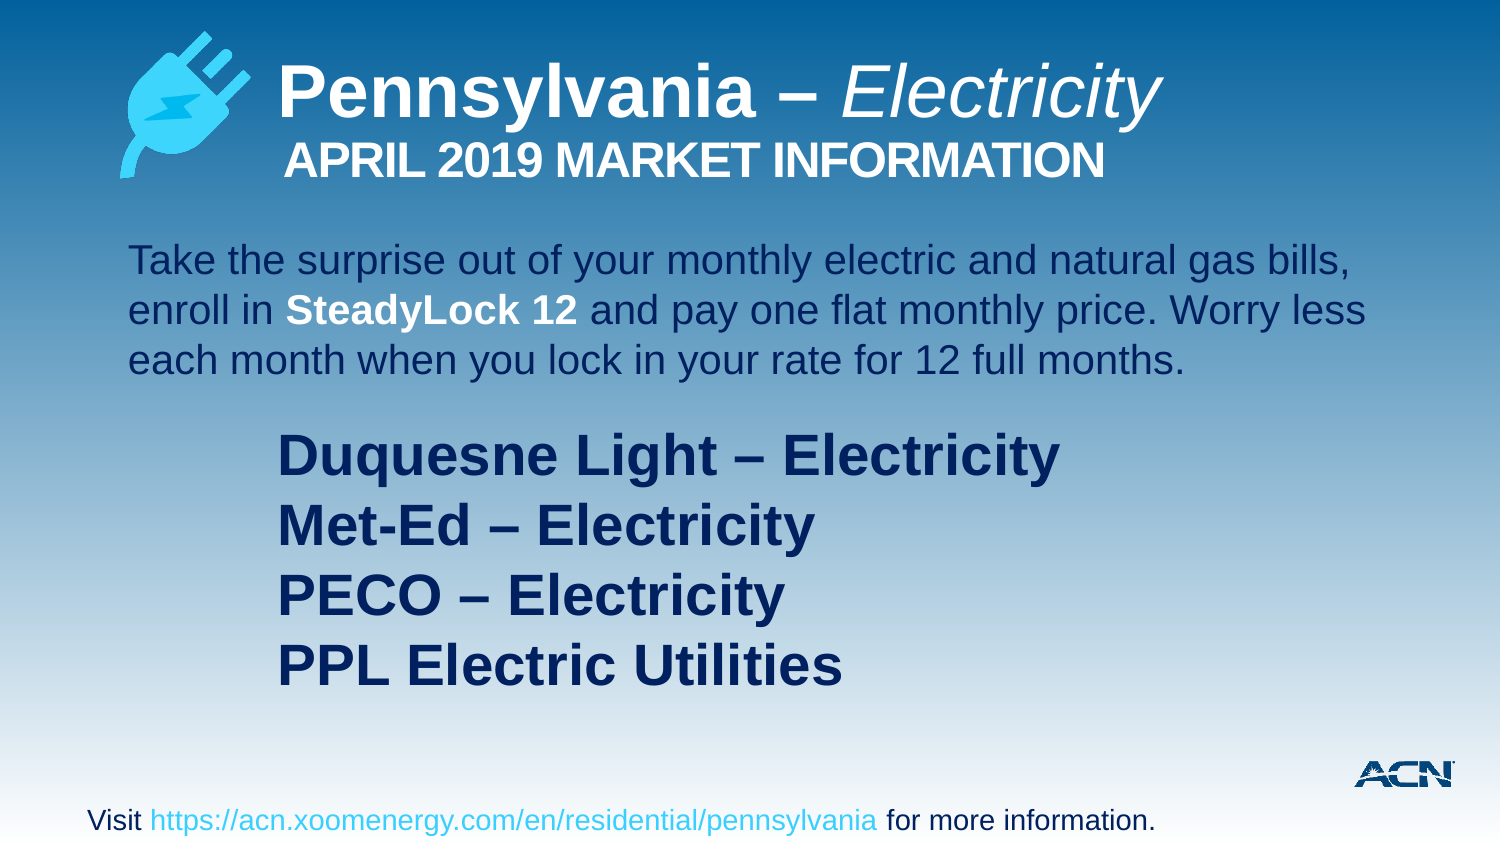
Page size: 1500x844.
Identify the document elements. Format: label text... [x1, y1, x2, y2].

picture [120, 30, 252, 179]
text_box Visit https://acn.xoomenergy.com/en/residential/pennsylvania for more information. [79, 793, 1174, 844]
text_box APRIL 2019 MARKET INFORMATION [275, 140, 1114, 195]
text_box Take the surprise out of your monthly electric and natural gas bills, enroll in SteadyLock 12 and pay one flat monthly price. Worry less each month when you lock in your rate for 12 full months. Duquesne Light – Electricity Met-Ed – Electricity PECO – Electricity PPL Electric Utilities [120, 225, 1413, 705]
picture [1354, 759, 1459, 787]
text_box Pennsylvania – Electricity [269, 35, 1500, 140]
